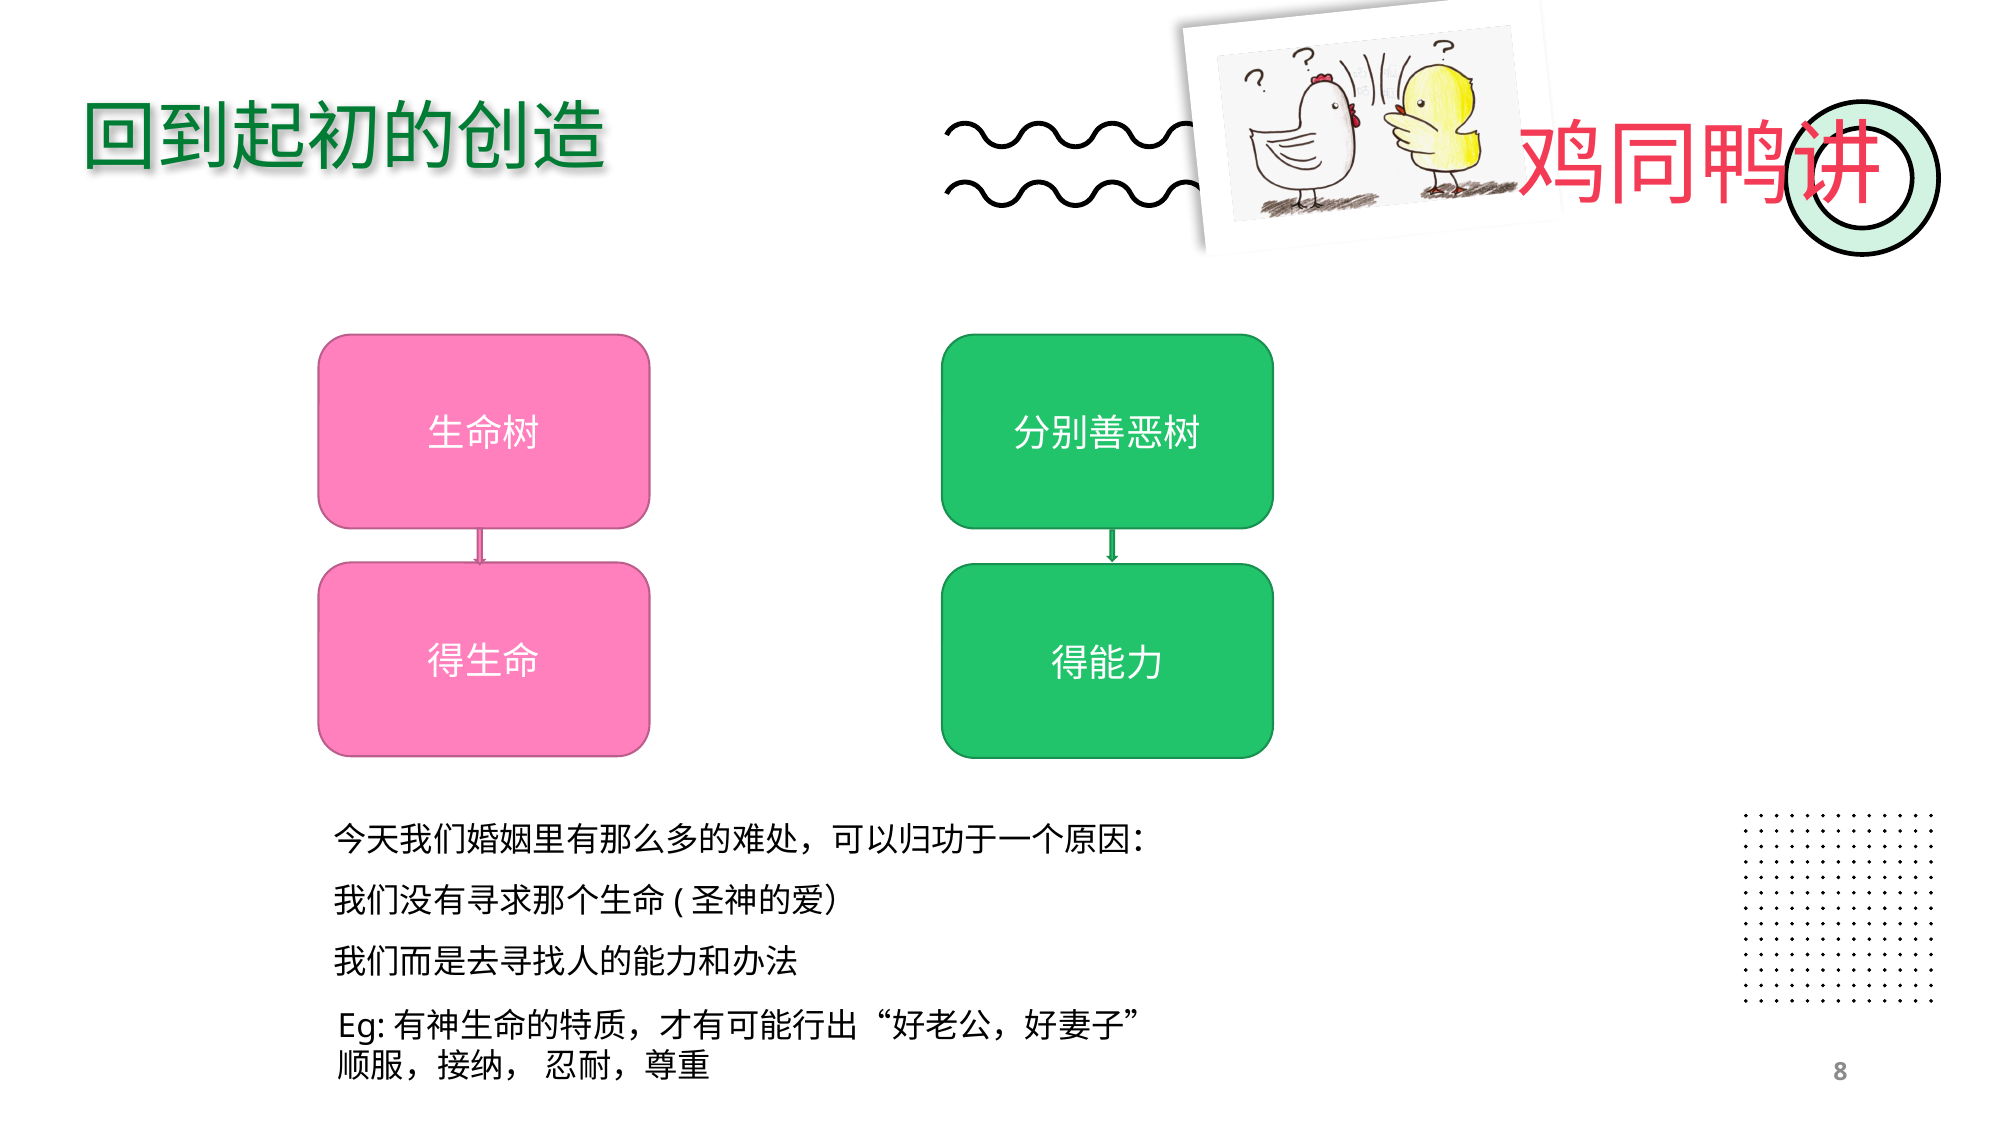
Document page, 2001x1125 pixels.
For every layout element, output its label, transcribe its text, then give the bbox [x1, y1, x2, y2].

text_box 生命树 [317, 333, 651, 530]
title 回到起初的创造 [66, 59, 939, 187]
text_box 分别善恶树 [940, 333, 1275, 530]
text_box [472, 527, 487, 566]
slide_number 8 [1412, 1042, 1863, 1103]
text_box 得生命 [317, 561, 651, 758]
text_box 得能力 [940, 563, 1275, 759]
text_box [1106, 529, 1119, 563]
text_box Eg:有神生命的特质，才有可能行出“好老公，好妻子” 顺服，接纳， 忍耐，尊重 [322, 996, 1323, 1092]
picture [1218, 26, 1520, 221]
text_box 鸡同鸭讲 [1399, 97, 2000, 223]
text_box 今天我们婚姻里有那么多的难处，可以归功于一个原因： 我们没有寻求那个生命(圣神的爱） 我们而是去寻找人的能力和办法 [318, 811, 1604, 1005]
